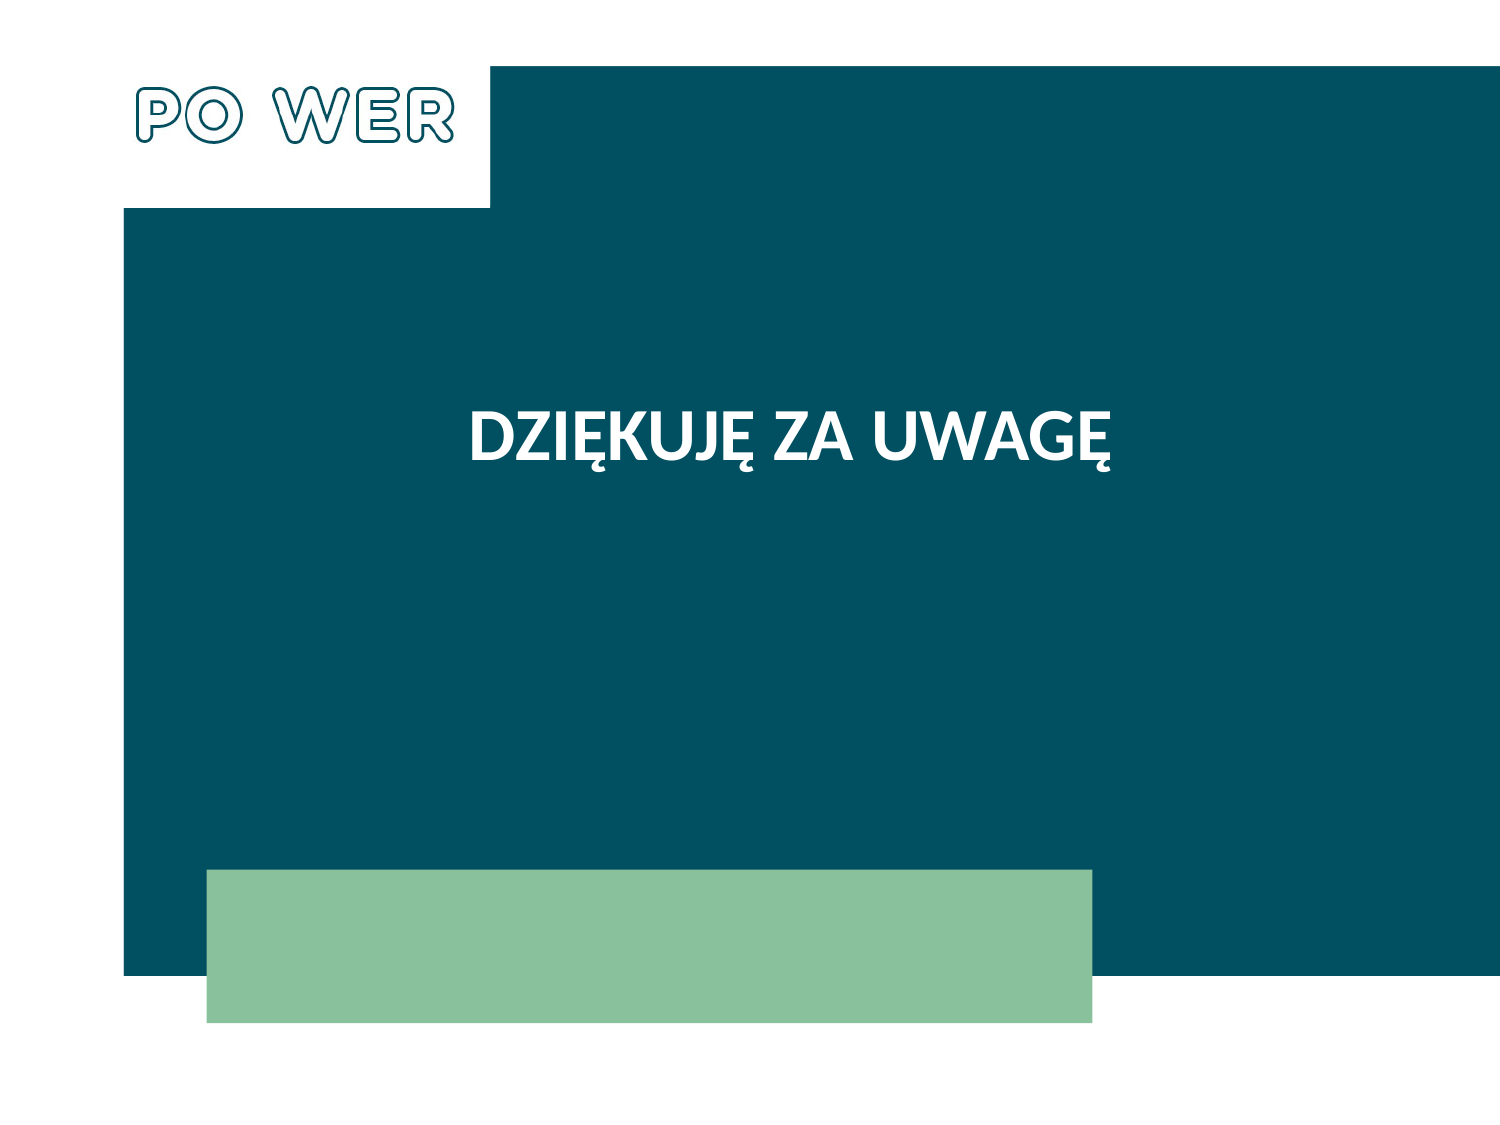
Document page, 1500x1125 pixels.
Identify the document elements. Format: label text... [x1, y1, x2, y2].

picture [124, 80, 467, 149]
title Dziękuję za Uwagę [206, 262, 1376, 598]
